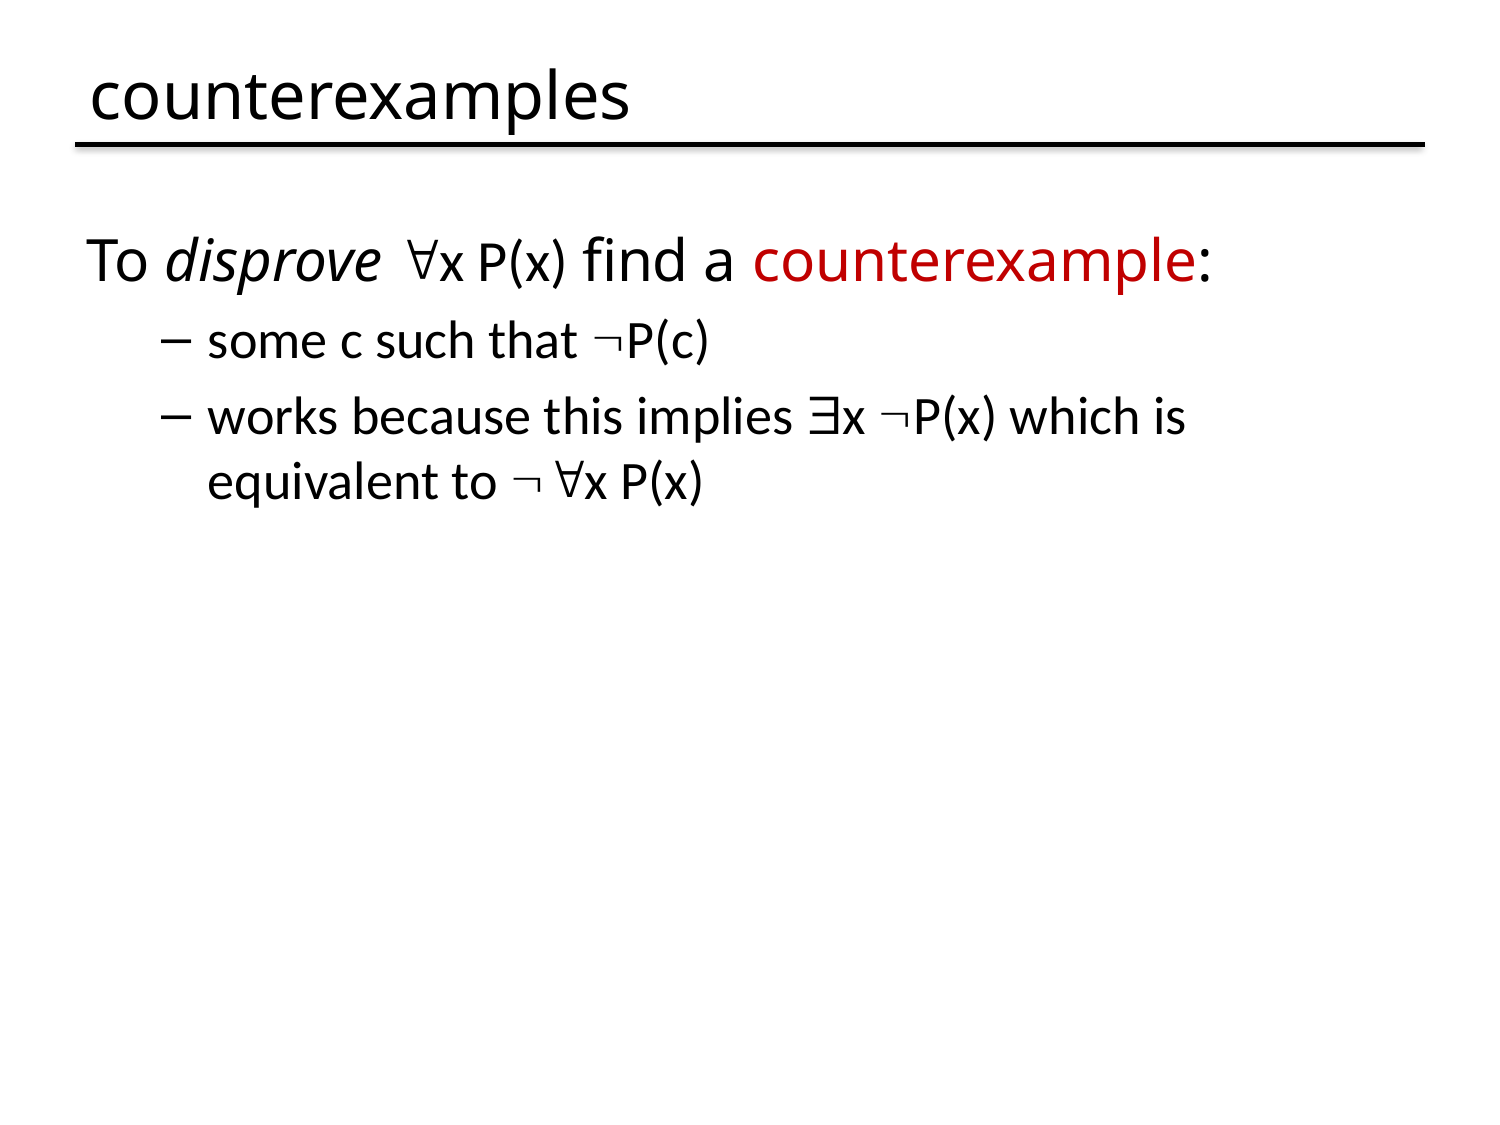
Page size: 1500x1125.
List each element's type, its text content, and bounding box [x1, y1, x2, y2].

list To disprove x P(x) find a counterexample: some c such that P(c) works because this implies x P(x) which is equivalent to x P(x) [71, 216, 1447, 959]
title counterexamples [75, 45, 1425, 145]
